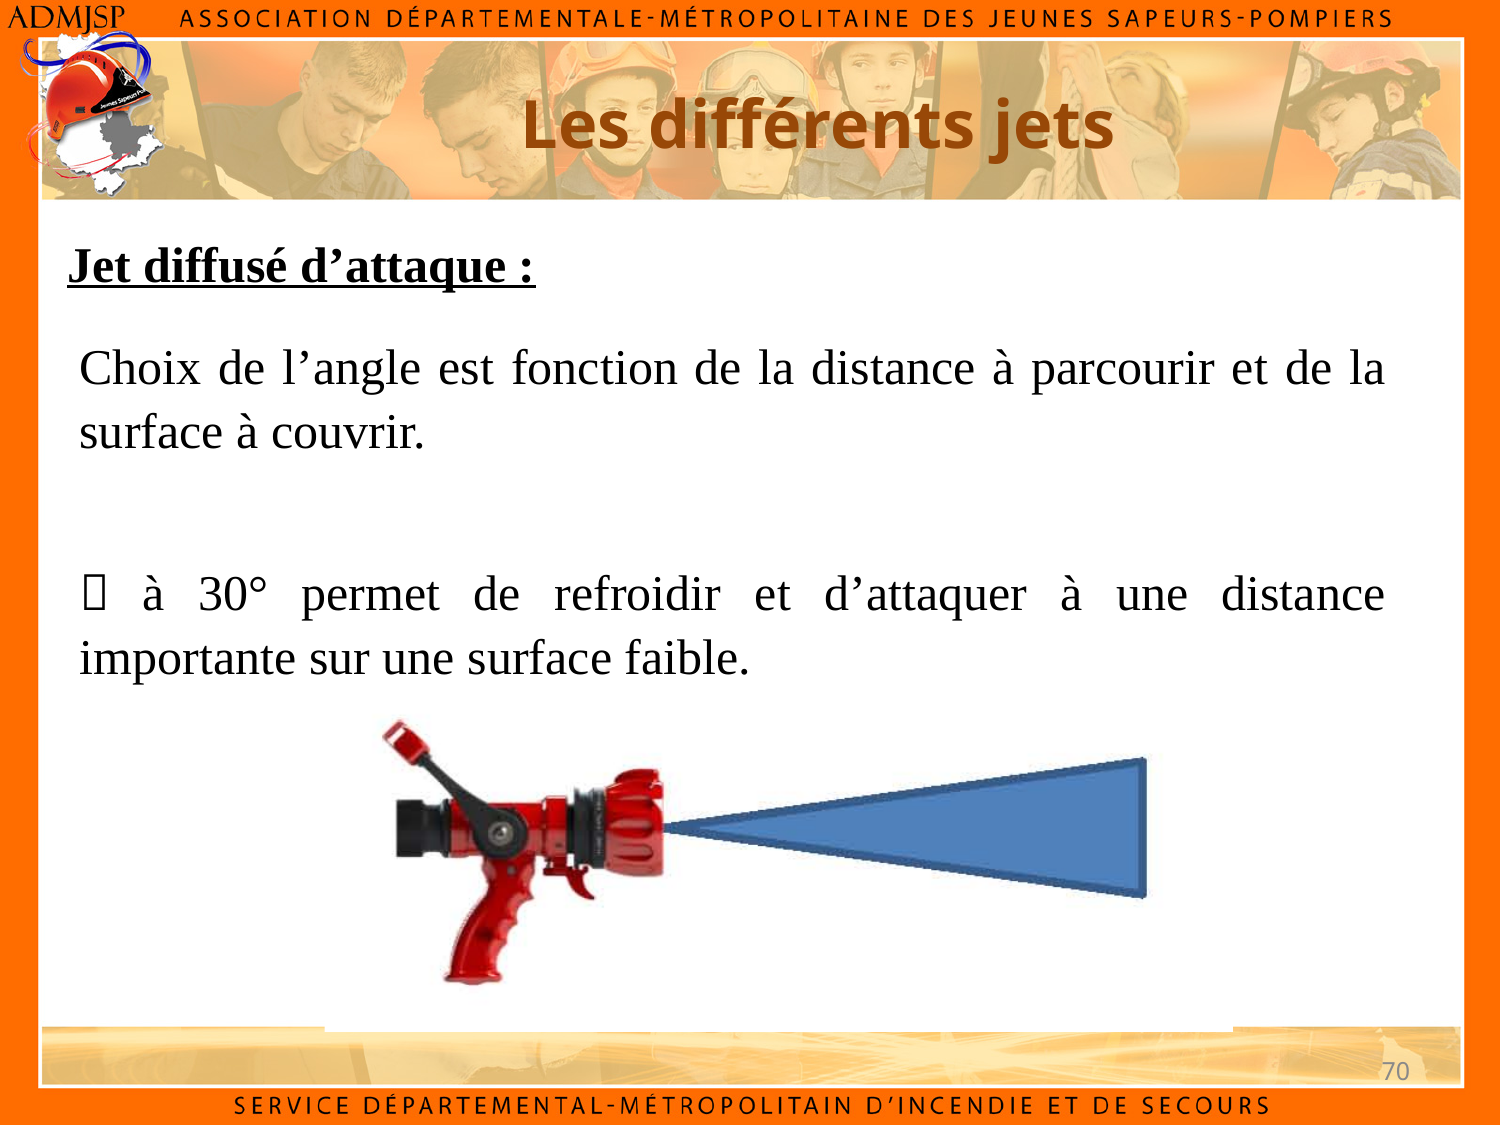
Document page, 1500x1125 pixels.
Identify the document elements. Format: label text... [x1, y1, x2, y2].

text_box Jet diffusé d’attaque : [52, 224, 551, 300]
text_box Choix de l’angle est fonction de la distance à parcourir et de la surface à couvrir.  à 30° permet de refroidir et d’attaquer à une distance importante sur une surface faible. [64, 323, 1402, 693]
title Les différents jets [183, 45, 1454, 200]
text_box 70 [1074, 1042, 1425, 1103]
picture [0, 0, 1500, 1125]
